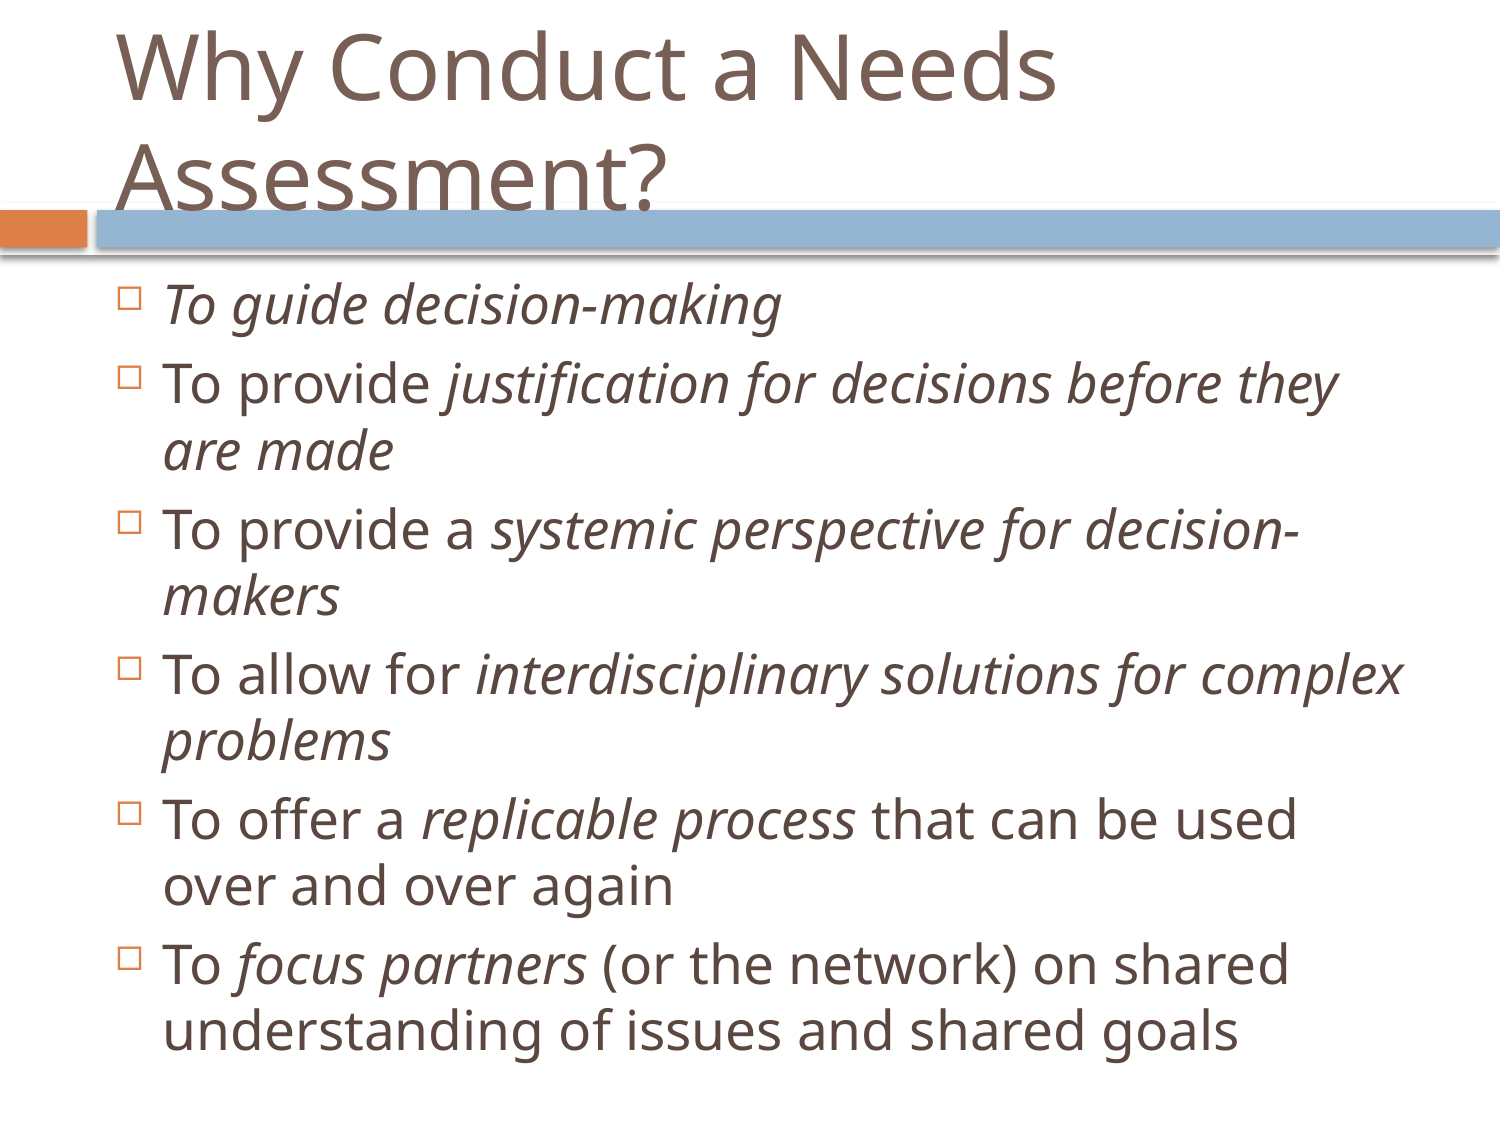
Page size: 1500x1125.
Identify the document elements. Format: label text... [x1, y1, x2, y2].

list To guide decision-making To provide justification for decisions before they are made To provide a systemic perspective for decision-makers To allow for interdisciplinary solutions for complex problems To offer a replicable process that can be used over and over again To focus partners (or the network) on shared understanding of issues and shared goals [100, 262, 1438, 1075]
title Why Conduct a Needs Assessment? [100, 37, 1438, 200]
